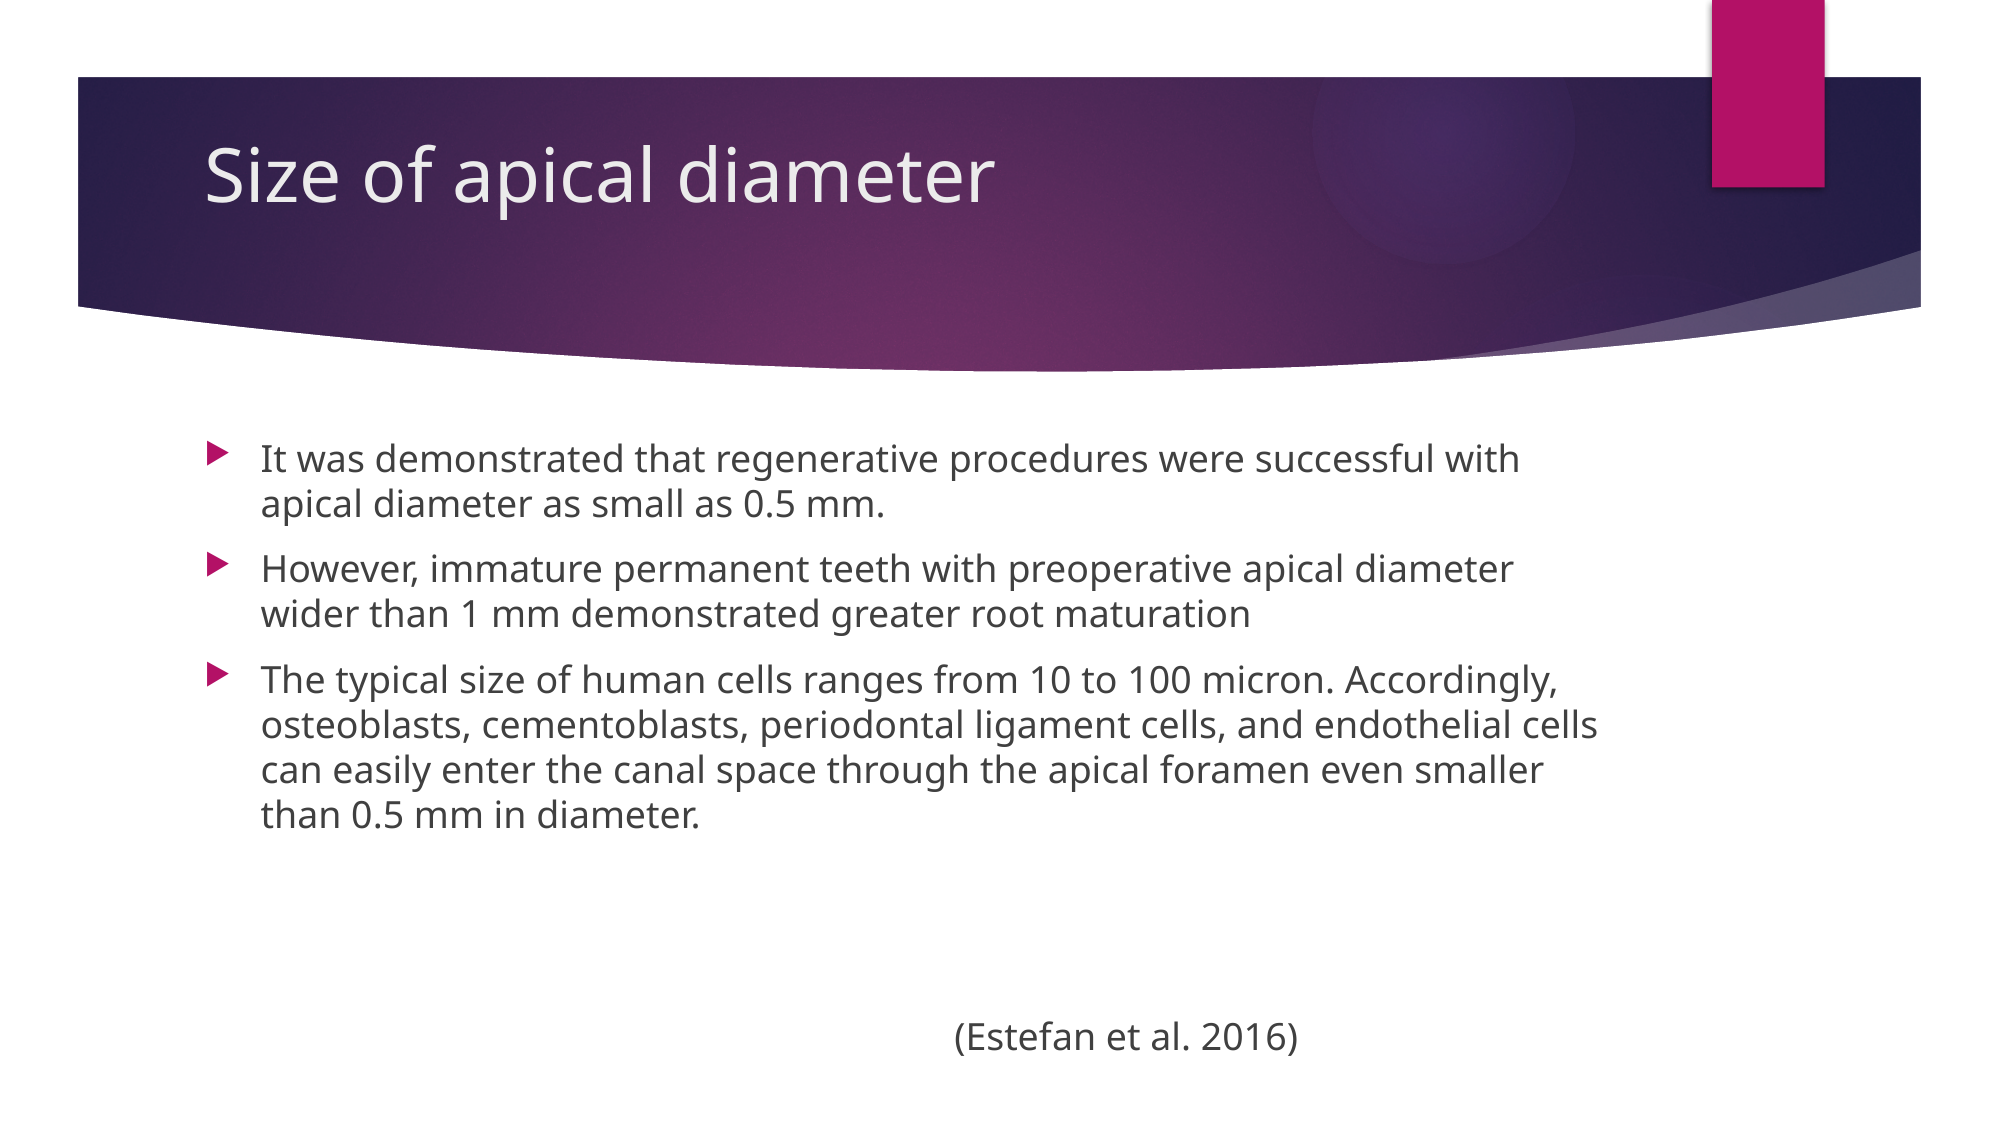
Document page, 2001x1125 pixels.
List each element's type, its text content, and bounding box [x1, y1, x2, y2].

list It was demonstrated that regenerative procedures were successful with apical diameter as small as 0.5 mm. However, immature permanent teeth with preoperative apical diameter wider than 1 mm demonstrated greater root maturation The typical size of human cells ranges from 10 to 100 micron. Accordingly, osteoblasts, cementoblasts, periodontal ligament cells, and endothelial cells can easily enter the canal space through the apical foramen even smaller than 0.5 mm in diameter. (Estefan et al. 2016) [189, 427, 1638, 988]
title Size of apical diameter [189, 159, 1627, 276]
